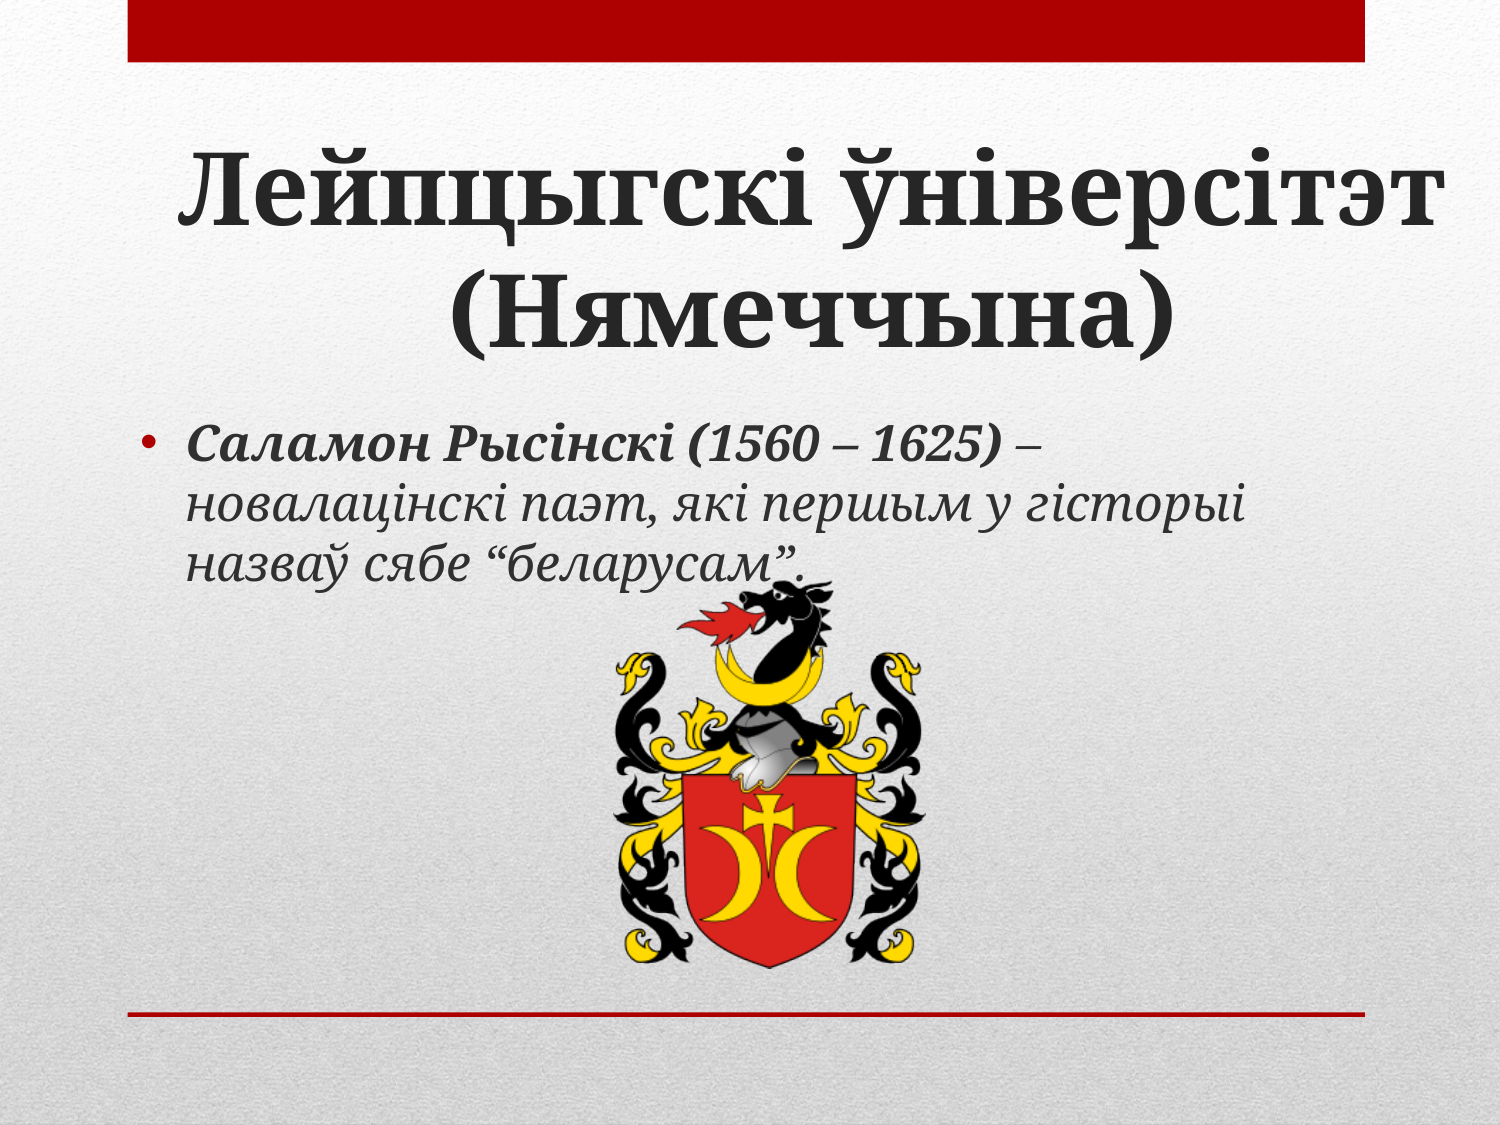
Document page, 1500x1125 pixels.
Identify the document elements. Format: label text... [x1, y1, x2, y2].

text_box Лейпцыгскі ўніверсітэт (Нямеччына) [125, 112, 1500, 375]
list Саламон Рысінскі (1560 – 1625) – новалацінскі паэт, які першым у гісторыі назваў сябе “беларусам”. [125, 375, 1363, 750]
picture [612, 578, 927, 970]
